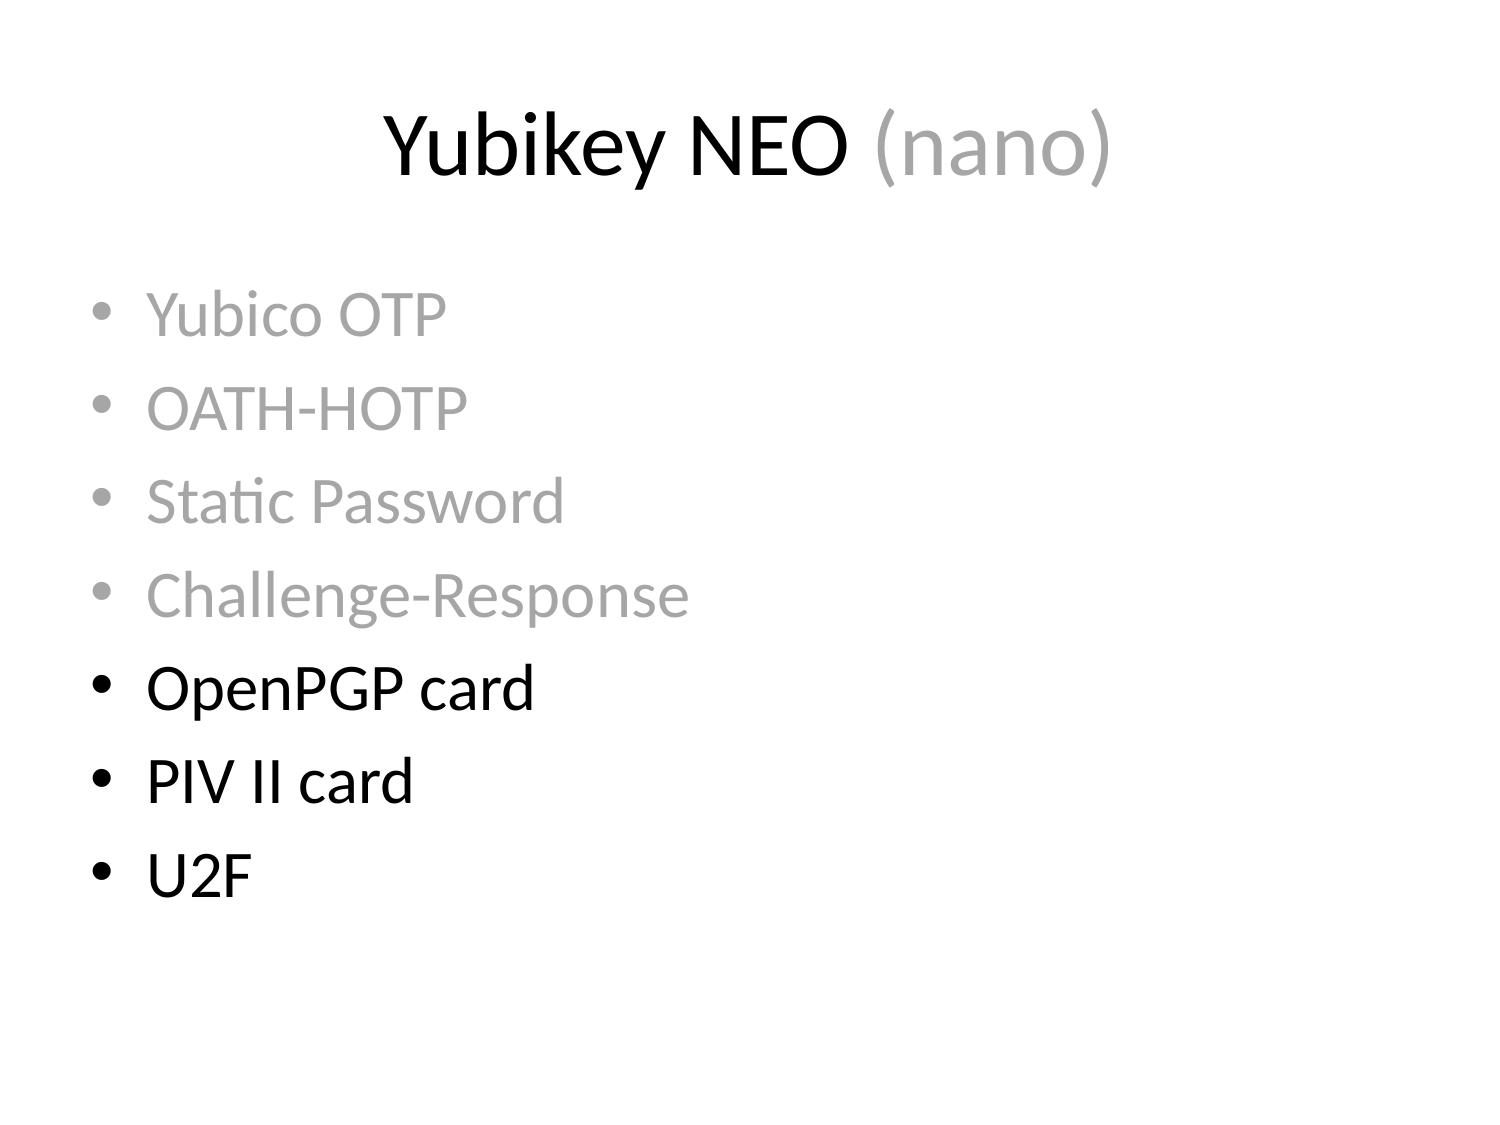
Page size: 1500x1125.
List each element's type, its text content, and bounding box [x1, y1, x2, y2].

list Yubico OTP OATH-HOTP Static Password Challenge-Response OpenPGP card PIV II card U2F [75, 262, 1425, 1005]
title Yubikey NEO (nano) [75, 45, 1425, 233]
